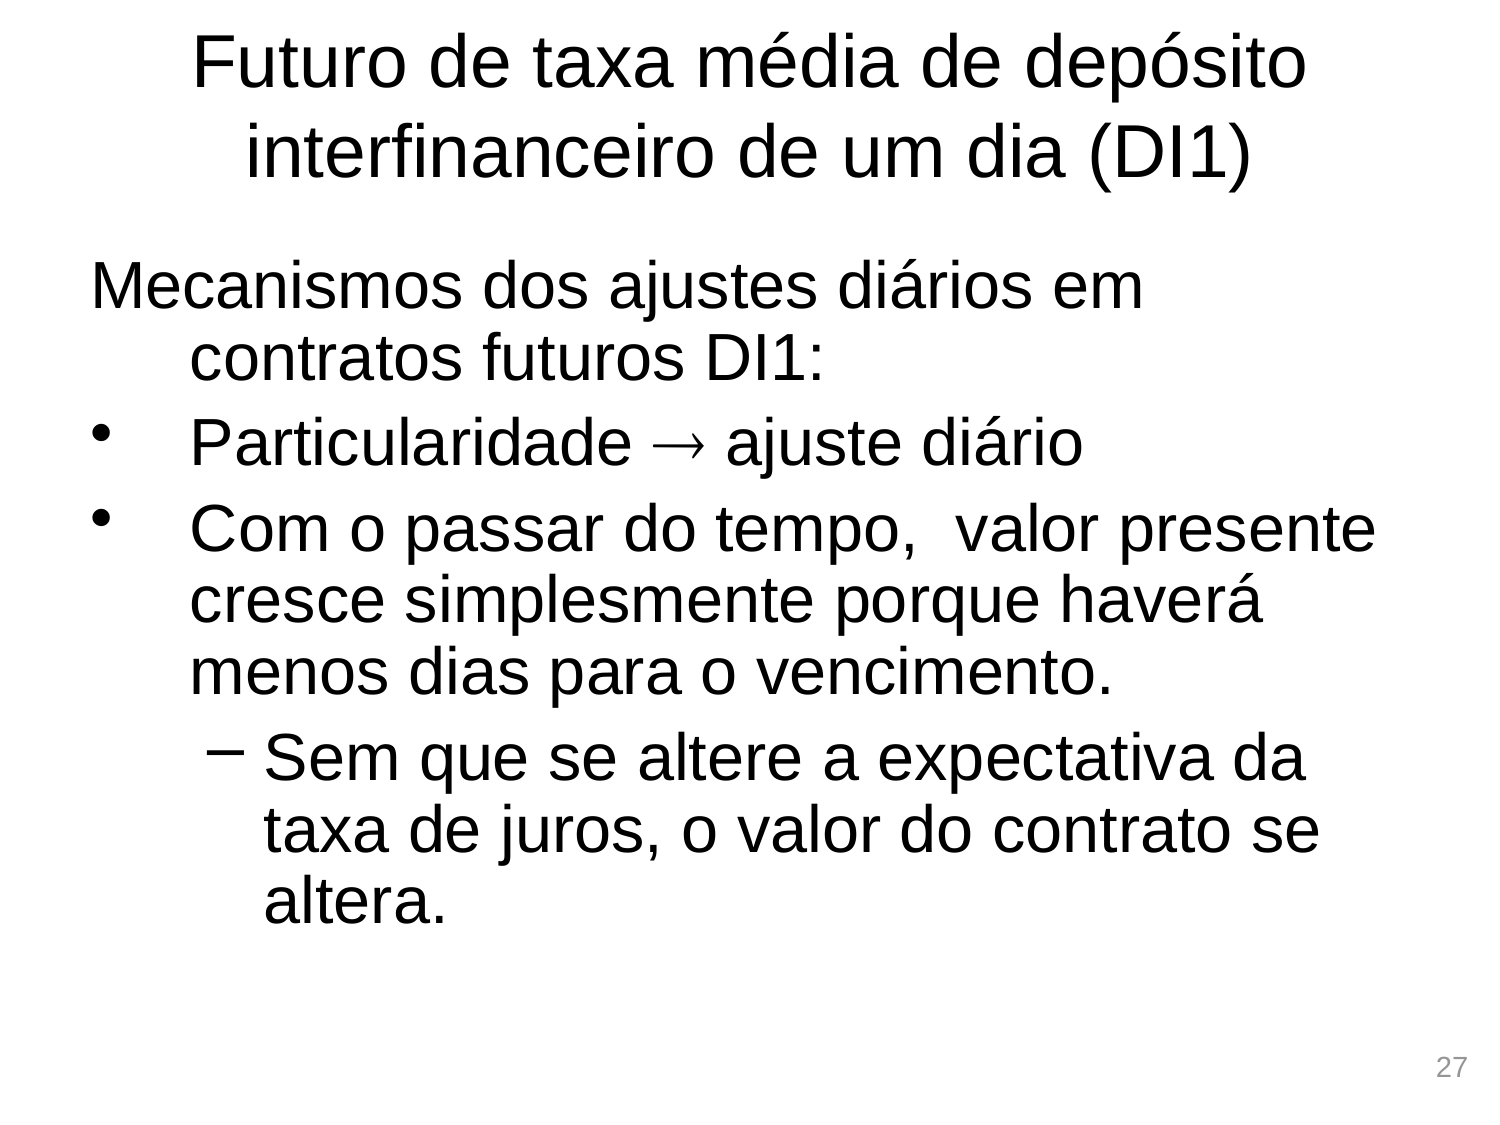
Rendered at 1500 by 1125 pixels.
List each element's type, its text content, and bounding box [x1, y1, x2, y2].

title Futuro de taxa média de depósito interfinanceiro de um dia (DI1) [75, 45, 1425, 161]
slide_number 27 [1133, 1041, 1484, 1120]
list Mecanismos dos ajustes diários em contratos futuros DI1: Particularidade  ajuste diário Com o passar do tempo, valor presente cresce simplesmente porque haverá menos dias para o vencimento. Sem que se altere a expectativa da taxa de juros, o valor do contrato se altera. [75, 243, 1425, 1005]
